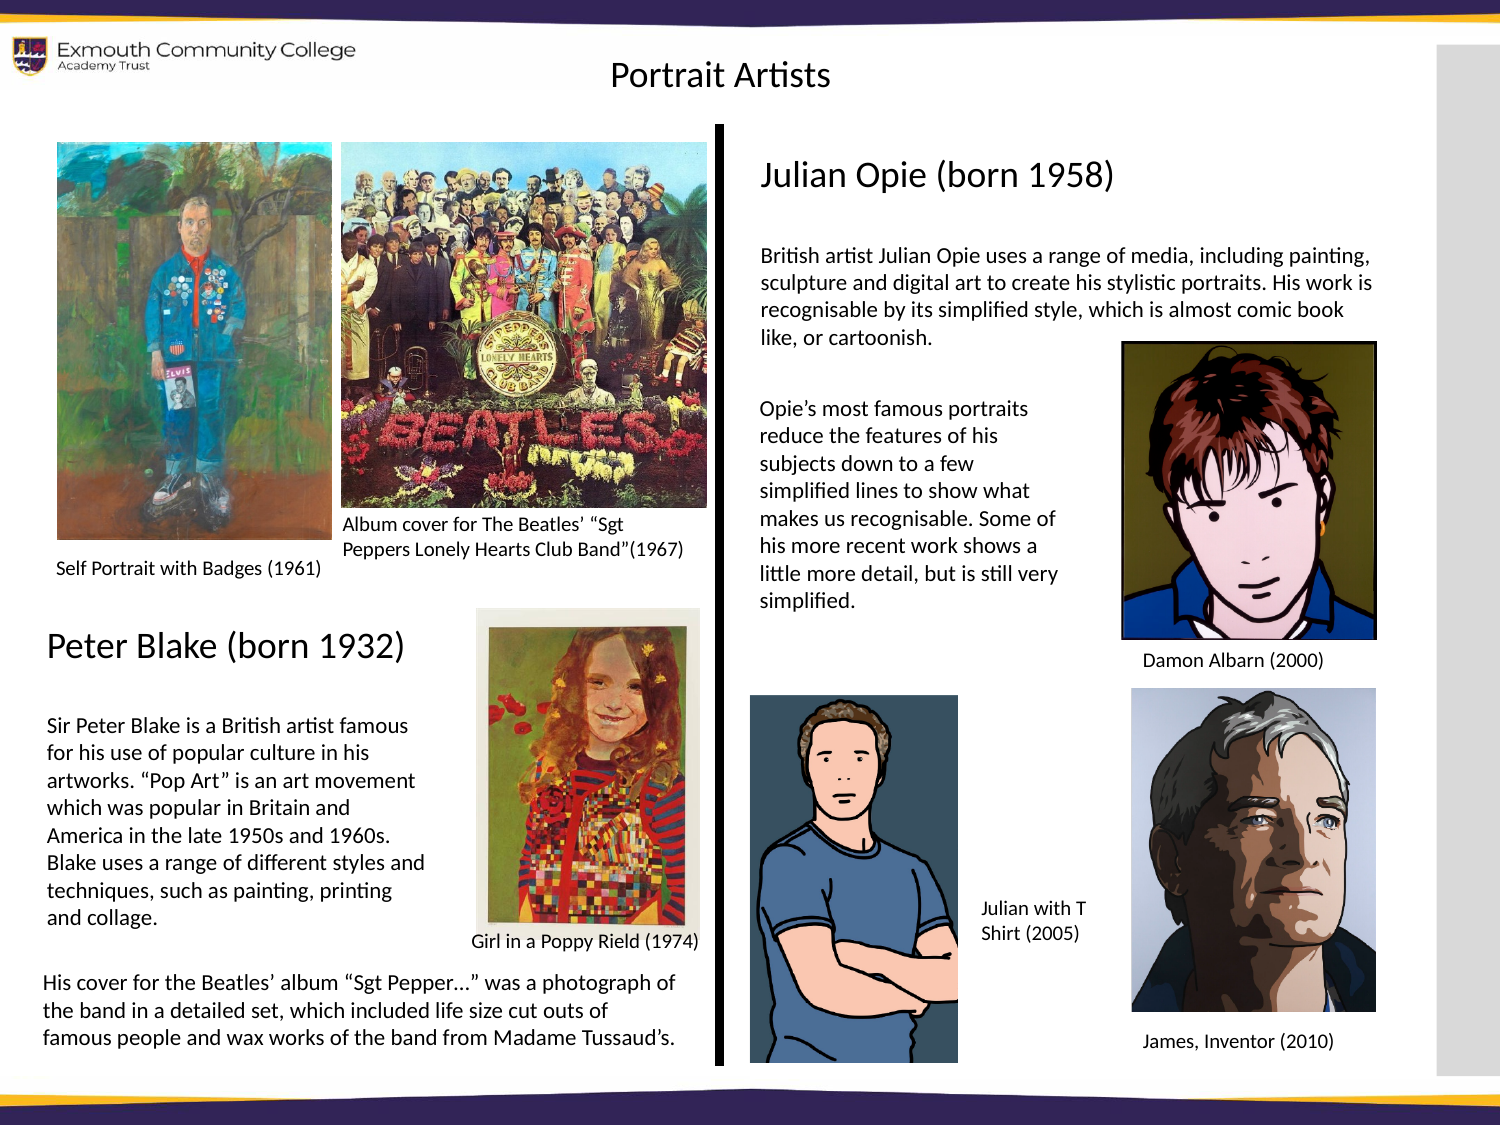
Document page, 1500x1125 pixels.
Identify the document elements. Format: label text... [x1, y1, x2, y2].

text_box Julian with T Shirt (2005) [1044, 887, 1086, 952]
picture [57, 142, 332, 540]
text_box His cover for the Beatles’ album “Sgt Pepper…” was a photograph of the band in a detailed set, which included life size cut outs of famous people and wax works of the band from Madame Tussaud’s. [28, 960, 663, 1058]
text_box Portrait Artists [595, 42, 865, 102]
text_box Opie’s most famous portraits reduce the features of his subjects down to a few simplified lines to show what makes us recognisable. Some of his more recent work shows a little more detail, but is still very simplified. [744, 386, 1077, 621]
picture [476, 608, 1044, 1063]
text_box Album cover for The Beatles’ “Sgt Peppers Lonely Hearts Club Band”(1967) [327, 502, 707, 568]
picture [0, 0, 1500, 90]
text_box Girl in a Poppy Rield (1974) [456, 920, 663, 960]
text_box Damon Albarn (2000) [1128, 640, 1347, 680]
picture [1086, 688, 1421, 1012]
picture [1094, 341, 1403, 640]
text_box James, Inventor (2010) [1128, 1020, 1454, 1060]
picture [341, 142, 707, 508]
text_box Julian Opie (born 1958) British artist Julian Opie uses a range of media, including painting, sculpture and digital art to create his stylistic portraits. His work is recognisable by its simplified style, which is almost comic book like, or cartoonish. [745, 142, 1398, 358]
picture [0, 1076, 1500, 1125]
text_box Peter Blake (born 1932) Sir Peter Blake is a British artist famous for his use of popular culture in his artworks. “Pop Art” is an art movement which was popular in Britain and America in the late 1950s and 1960s. Blake uses a range of different styles and techniques, such as painting, printing and collage. [32, 613, 448, 960]
text_box Self Portrait with Badges (1961) [41, 546, 387, 587]
